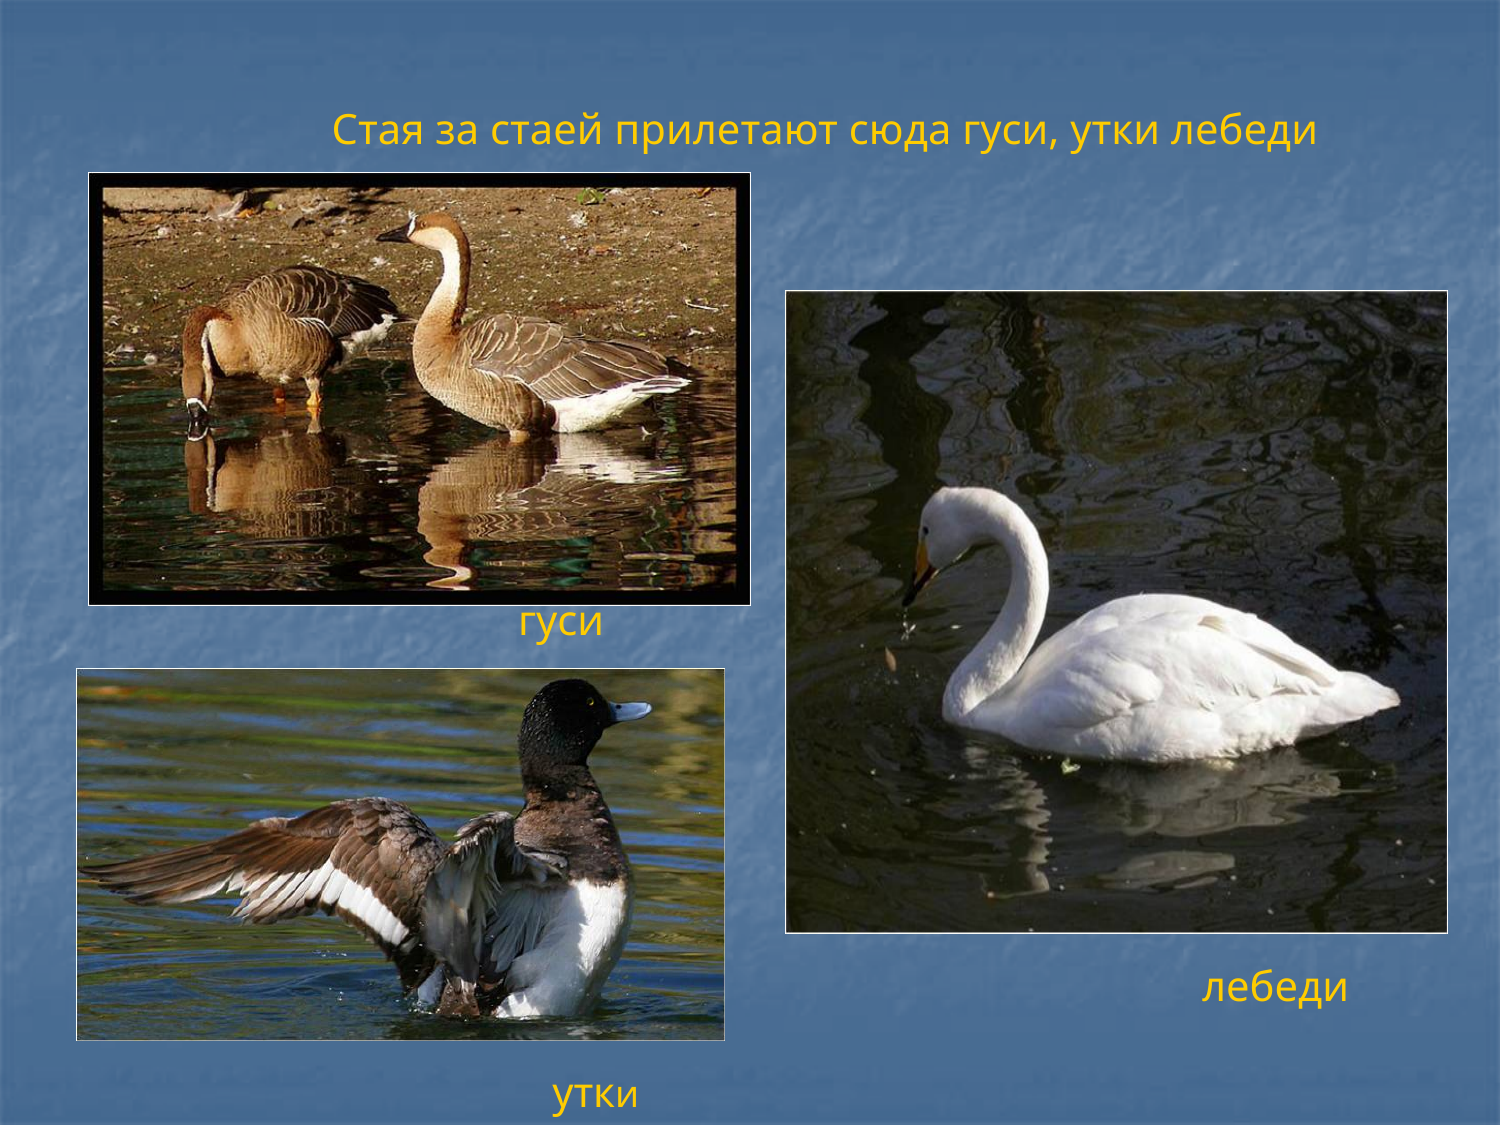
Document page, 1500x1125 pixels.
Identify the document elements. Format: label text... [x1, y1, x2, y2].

text_box гуси [419, 613, 703, 651]
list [76, 668, 725, 1041]
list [88, 172, 752, 606]
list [785, 290, 1449, 934]
text_box лебеди [1128, 952, 1424, 1018]
title Стая за стаей прилетают сюда гуси, утки лебеди [149, 66, 1500, 189]
text_box утки [537, 1058, 727, 1124]
